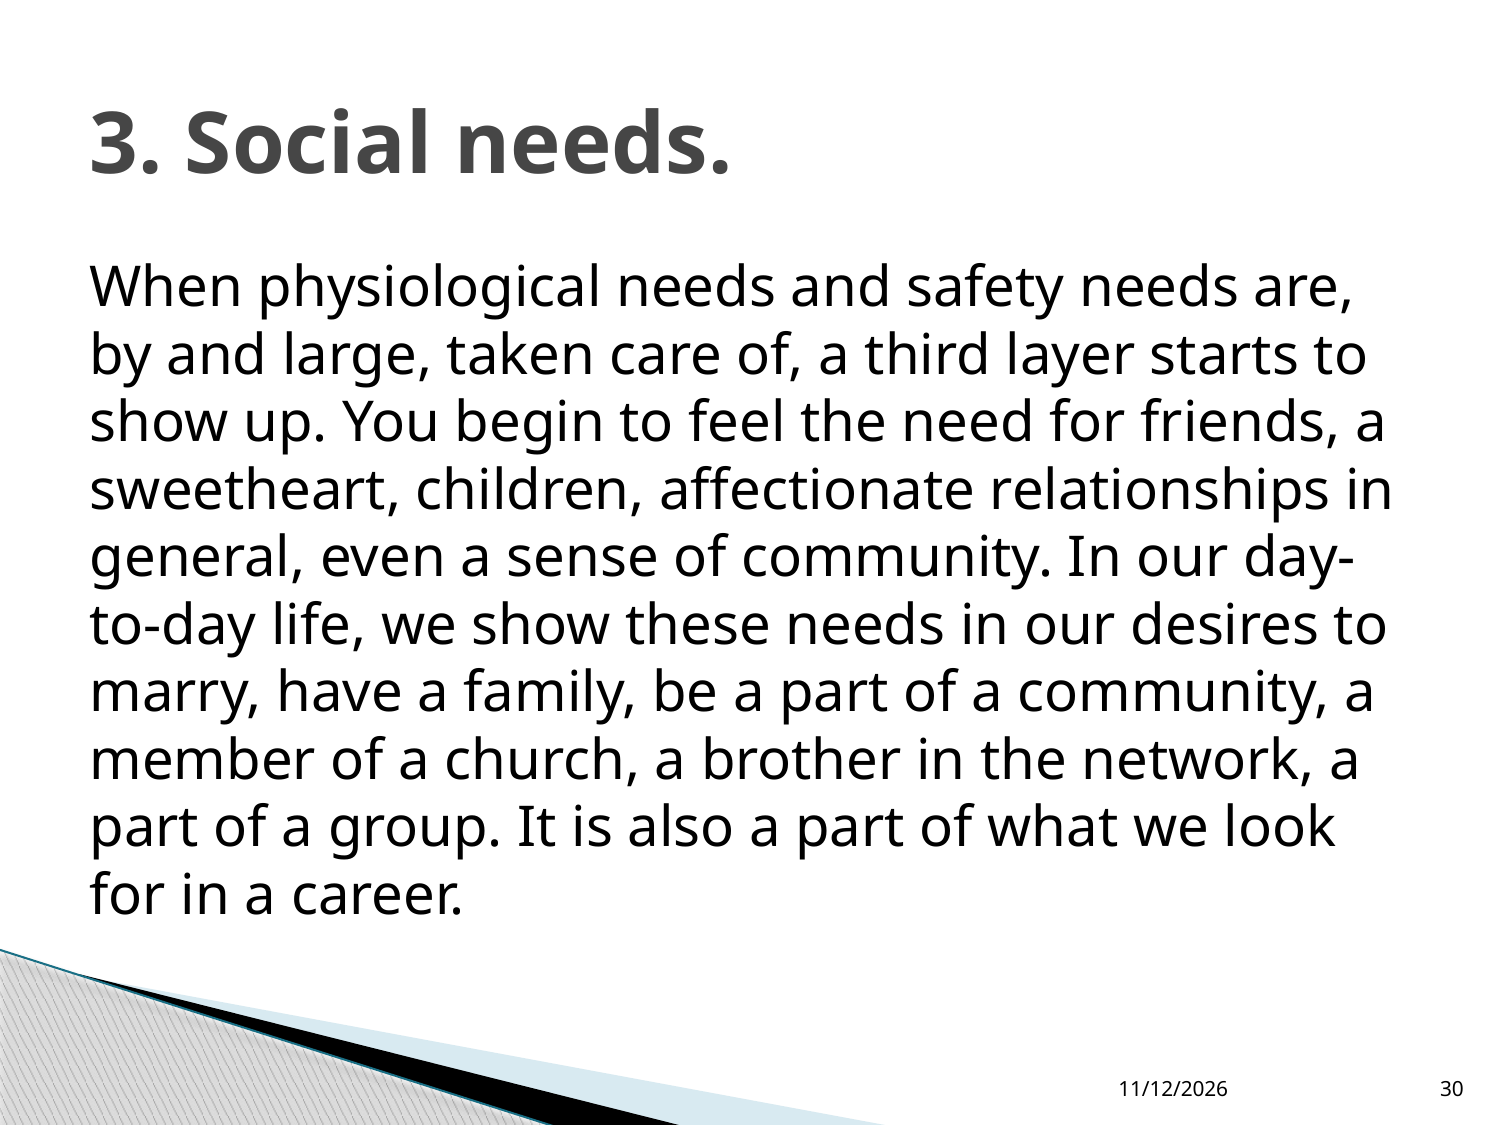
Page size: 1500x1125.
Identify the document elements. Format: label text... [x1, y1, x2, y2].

title 3. Social needs. [75, 45, 1425, 233]
slide_number 30 [1418, 1051, 1479, 1112]
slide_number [1103, 1051, 1418, 1112]
list When physiological needs and safety needs are, by and large, taken care of, a third layer starts to show up. You begin to feel the need for friends, a sweetheart, children, affectionate relationships in general, even a sense of community. In our day-to-day life, we show these needs in our desires to marry, have a family, be a part of a community, a member of a church, a brother in the network, a part of a group. It is also a part of what we look for in a career. [75, 243, 1425, 986]
